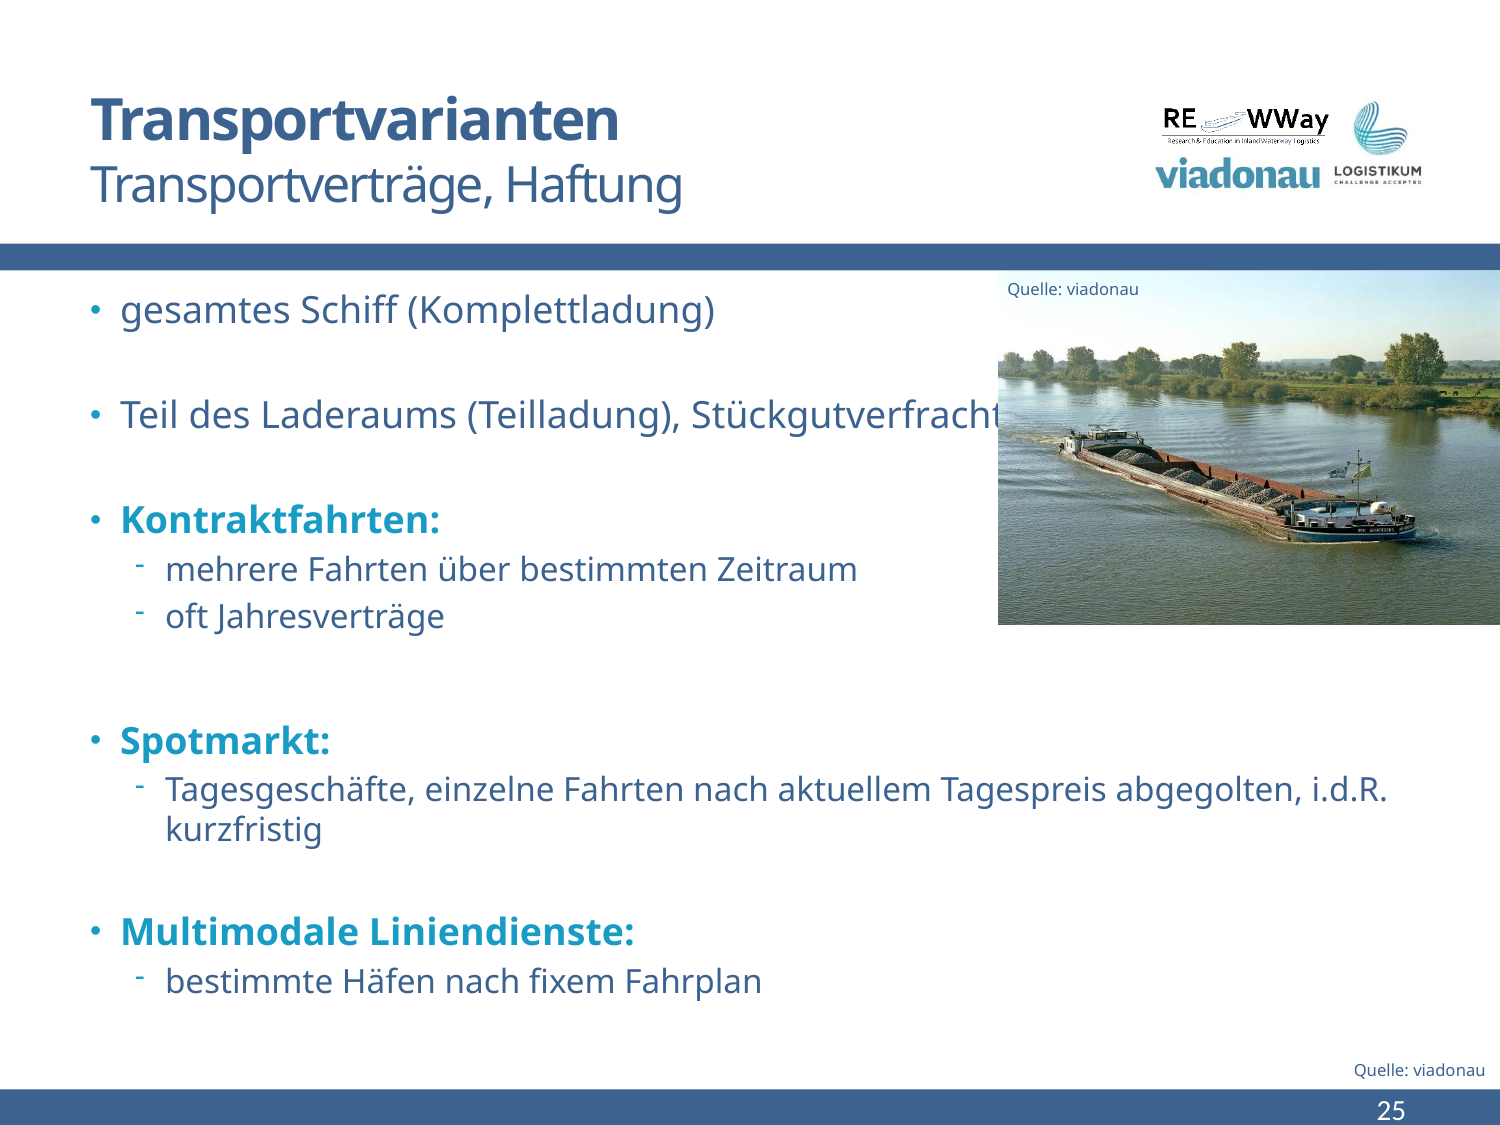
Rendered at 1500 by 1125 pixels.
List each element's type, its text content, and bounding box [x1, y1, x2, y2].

list gesamtes Schiff (Komplettladung) Teil des Laderaums (Teilladung), Stückgutverfrachtung Kontraktfahrten: mehrere Fahrten über bestimmten Zeitraum oft Jahresverträge Spotmarkt: Tagesgeschäfte, einzelne Fahrten nach aktuellem Tagespreis abgegolten, i.d.R. kurzfristig Multimodale Liniendienste: bestimmte Häfen nach fixem Fahrplan [75, 278, 1425, 1063]
picture [997, 271, 1500, 625]
text_box Quelle: viadonau [1338, 1052, 1500, 1087]
slide_number 25 [1246, 1082, 1422, 1125]
title Transportvarianten Transportverträge, Haftung [75, 66, 1425, 229]
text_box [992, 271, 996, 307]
